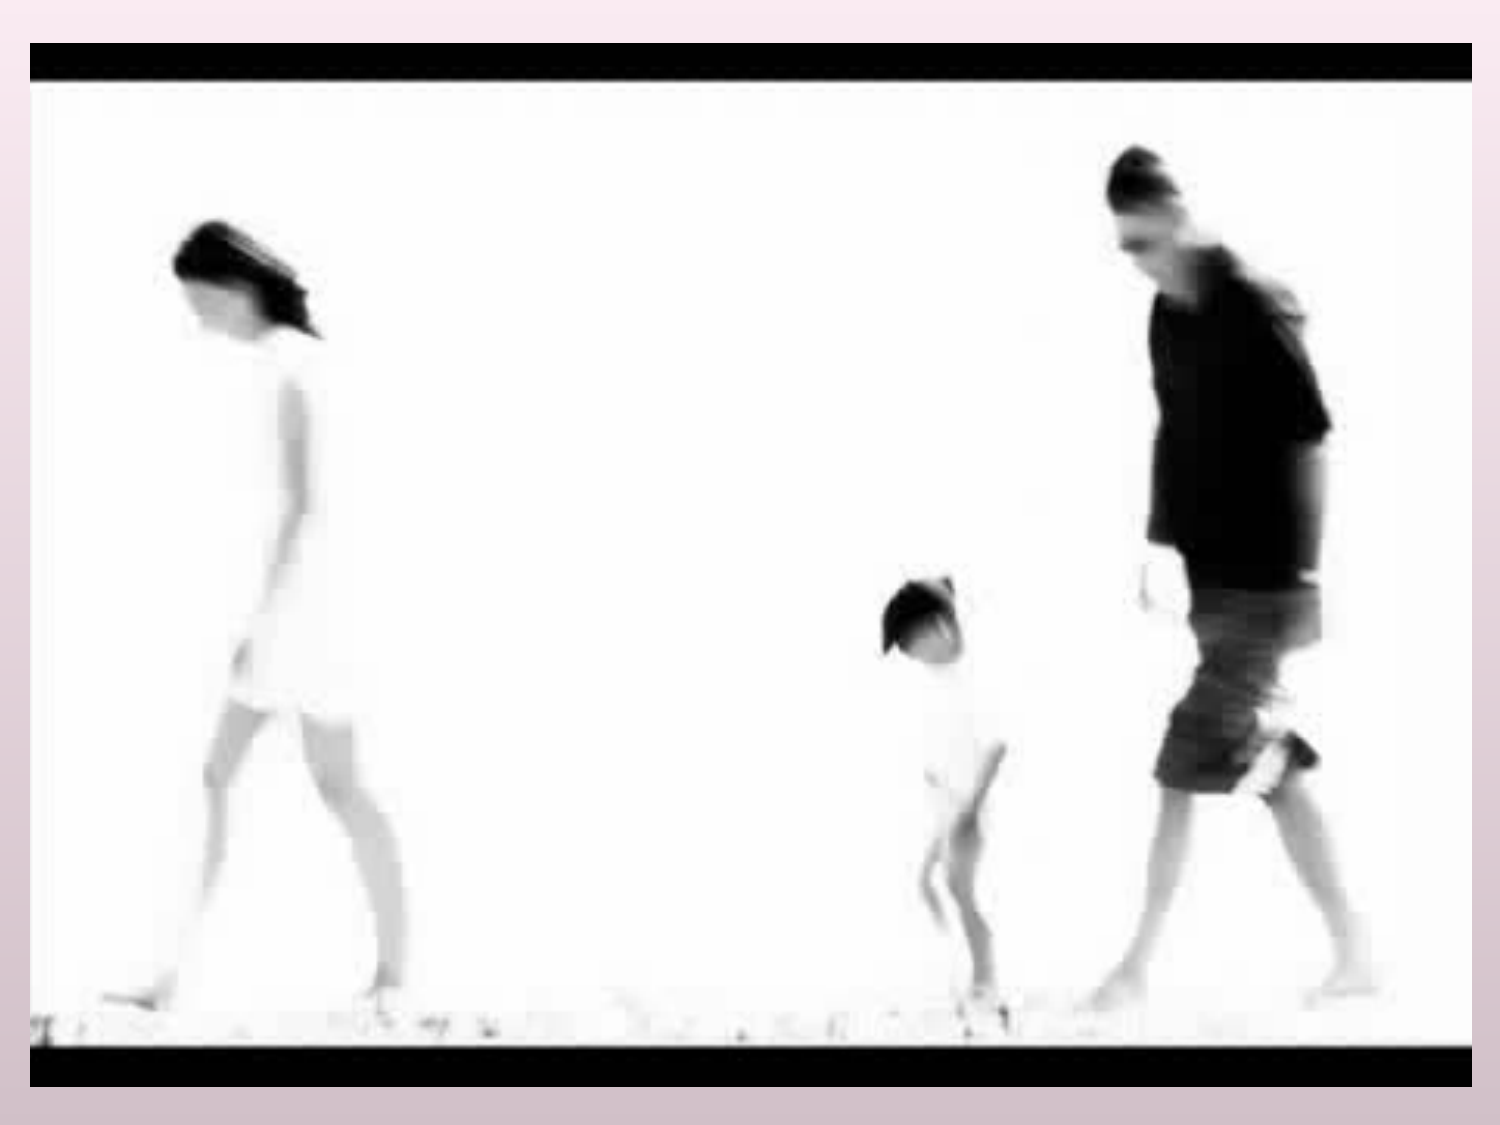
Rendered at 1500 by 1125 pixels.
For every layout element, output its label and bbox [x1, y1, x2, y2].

text_box [29, 42, 1473, 1088]
